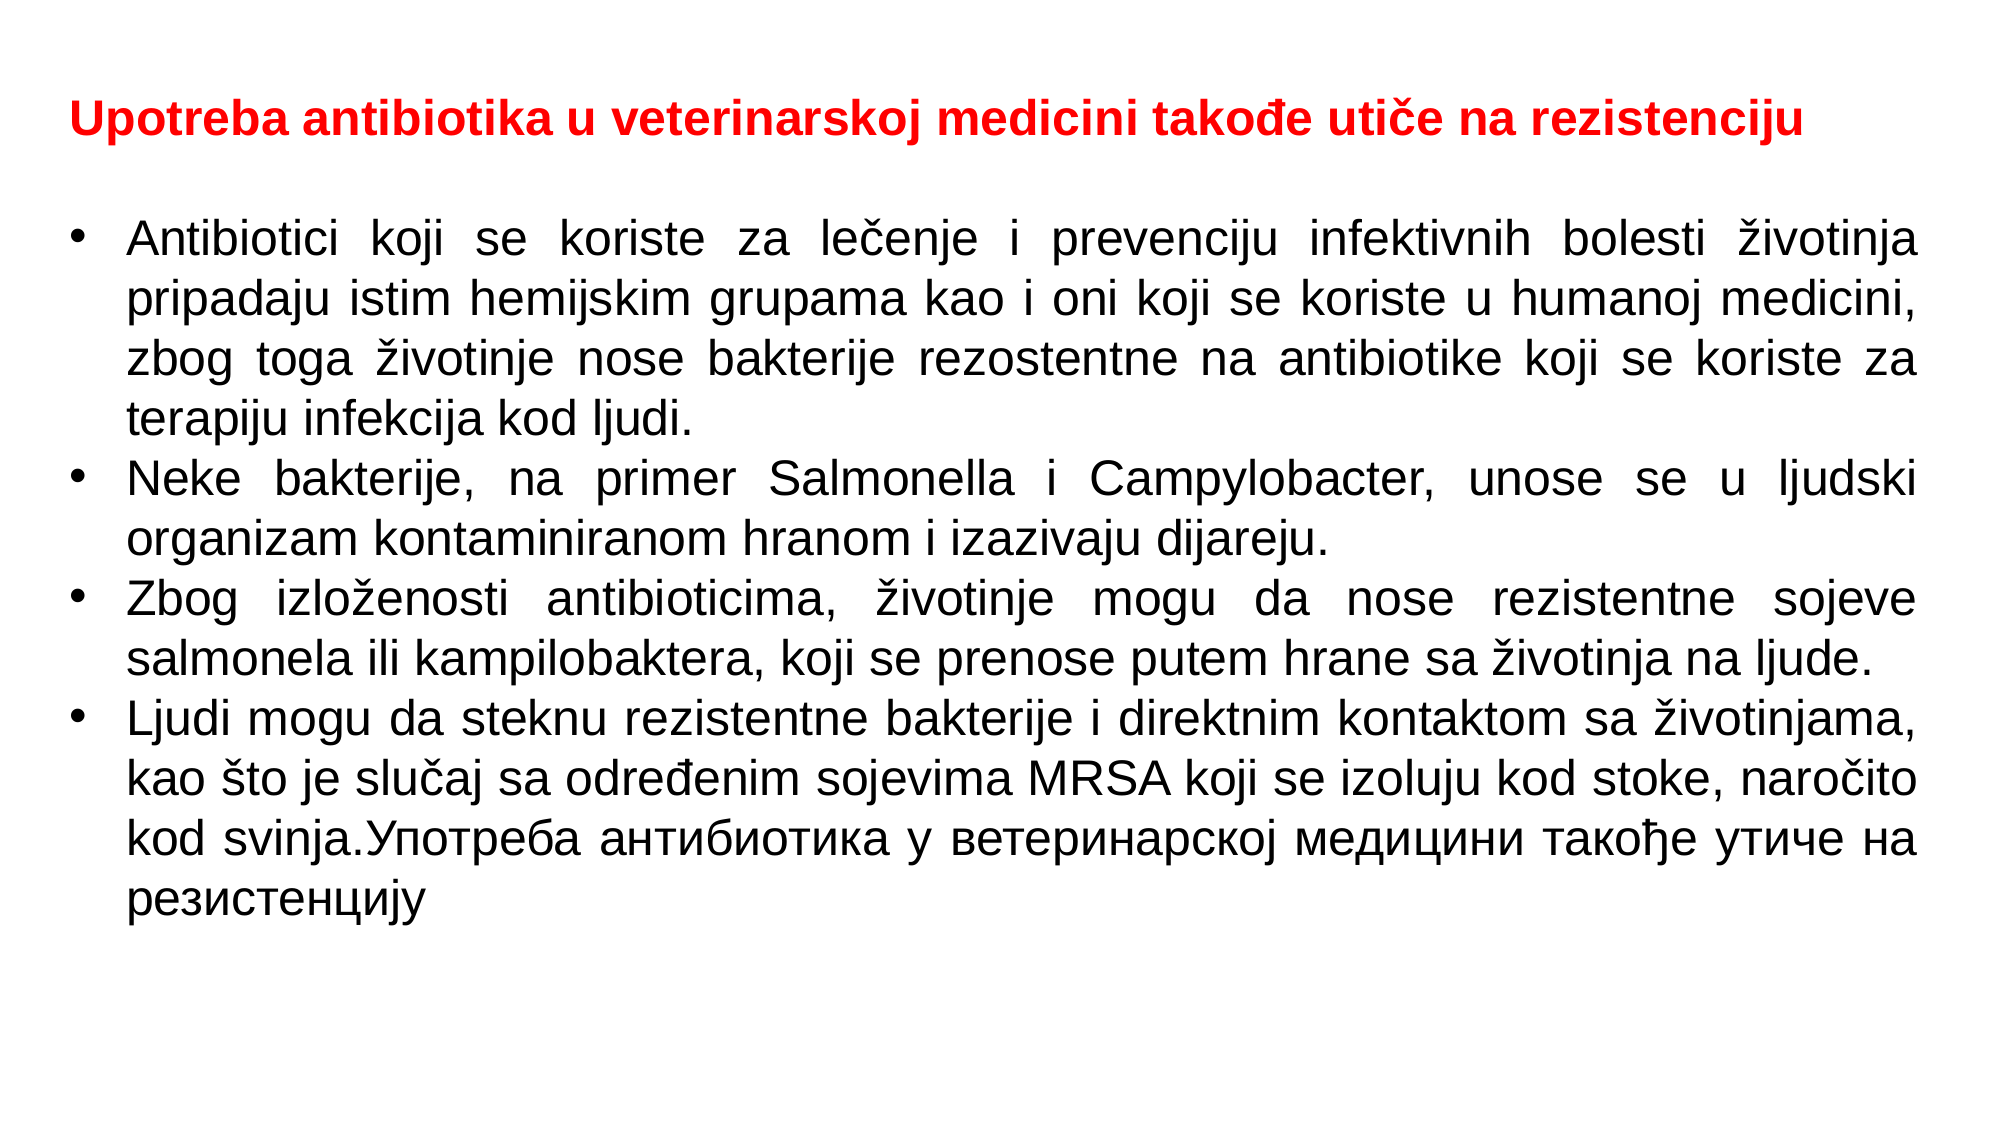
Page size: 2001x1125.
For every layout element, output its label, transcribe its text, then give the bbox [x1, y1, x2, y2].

text_box Upotreba antibiotika u veterinarskoj medicini takođe utiče na rezistenciju Antibiotici koji se koriste za lečenje i prevenciju infektivnih bolesti životinja pripadaju istim hemijskim grupama kao i oni koji se koriste u humanoj medicini, zbog toga životinje nose bakterije rezostentne na antibiotike koji se koriste za terapiju infekcija kod ljudi. Neke bakterije, na primer Salmonella i Campylobacter, unose se u ljudski organizam kontaminiranom hranom i izazivaju dijareju. Zbog izloženosti antibioticima, životinje mogu da nose rezistentne sojeve salmonela ili kampilobaktera, koji se prenose putem hrane sa životinja na ljude. Ljudi mogu da steknu rezistentne bakterije i direktnim kontaktom sa životinjama, kao što je slučaj sa određenim sojevima MRSA koji se izoluju kod stoke, naročito kod svinja.Употреба антибиотика у ветеринарској медицини такође утиче на резистенцију [54, 78, 1934, 1125]
